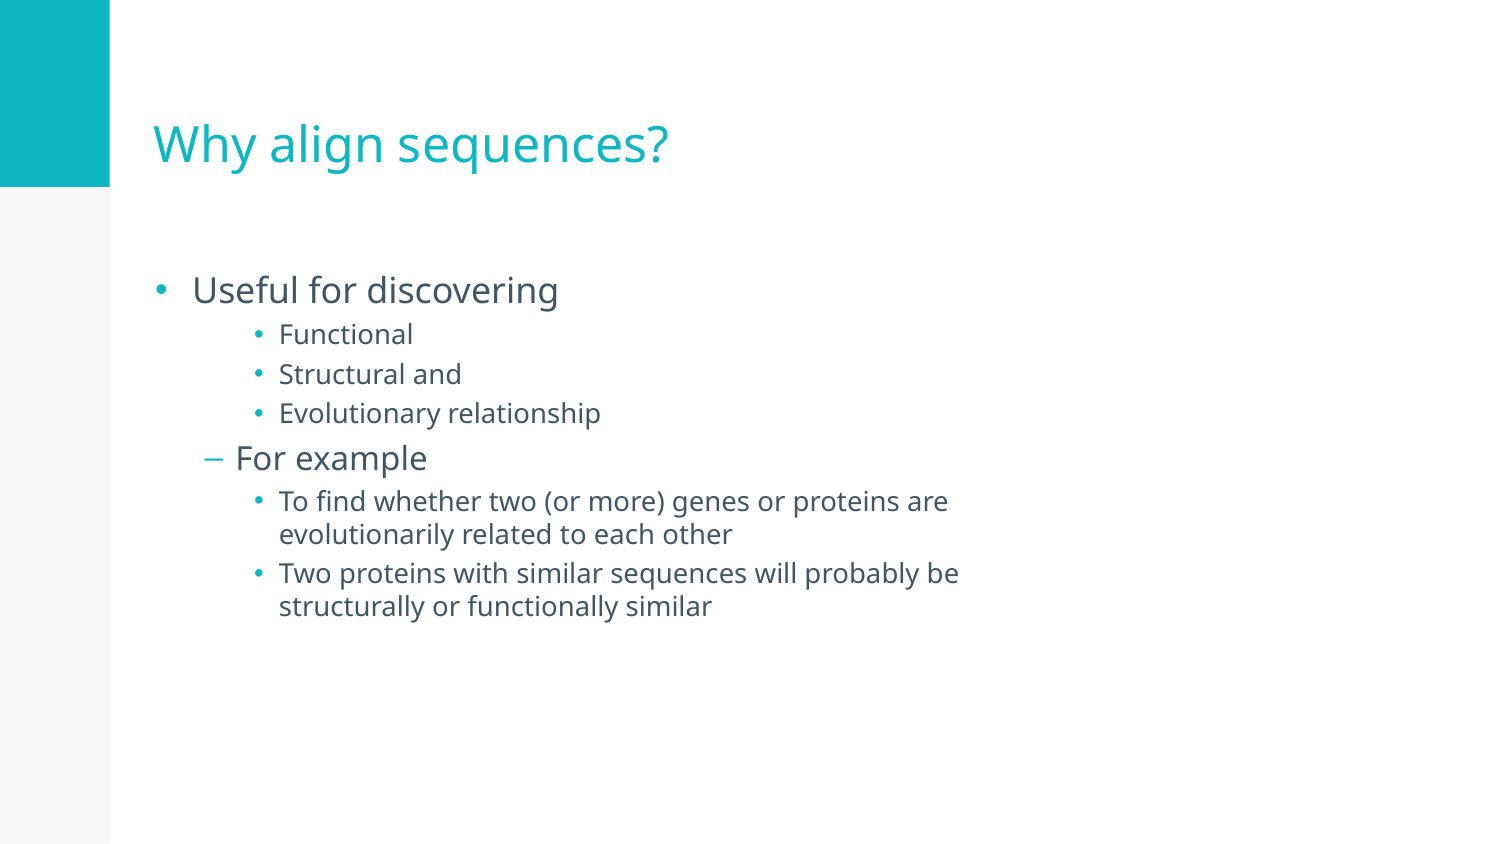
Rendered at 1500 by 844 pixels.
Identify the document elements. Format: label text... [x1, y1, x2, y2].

title Why align sequences? [138, 0, 722, 188]
list Useful for discovering Functional Structural and Evolutionary relationship For example To find whether two (or more) genes or proteins are evolutionarily related to each other Two proteins with similar sequences will probably be structurally or functionally similar [138, 252, 987, 808]
